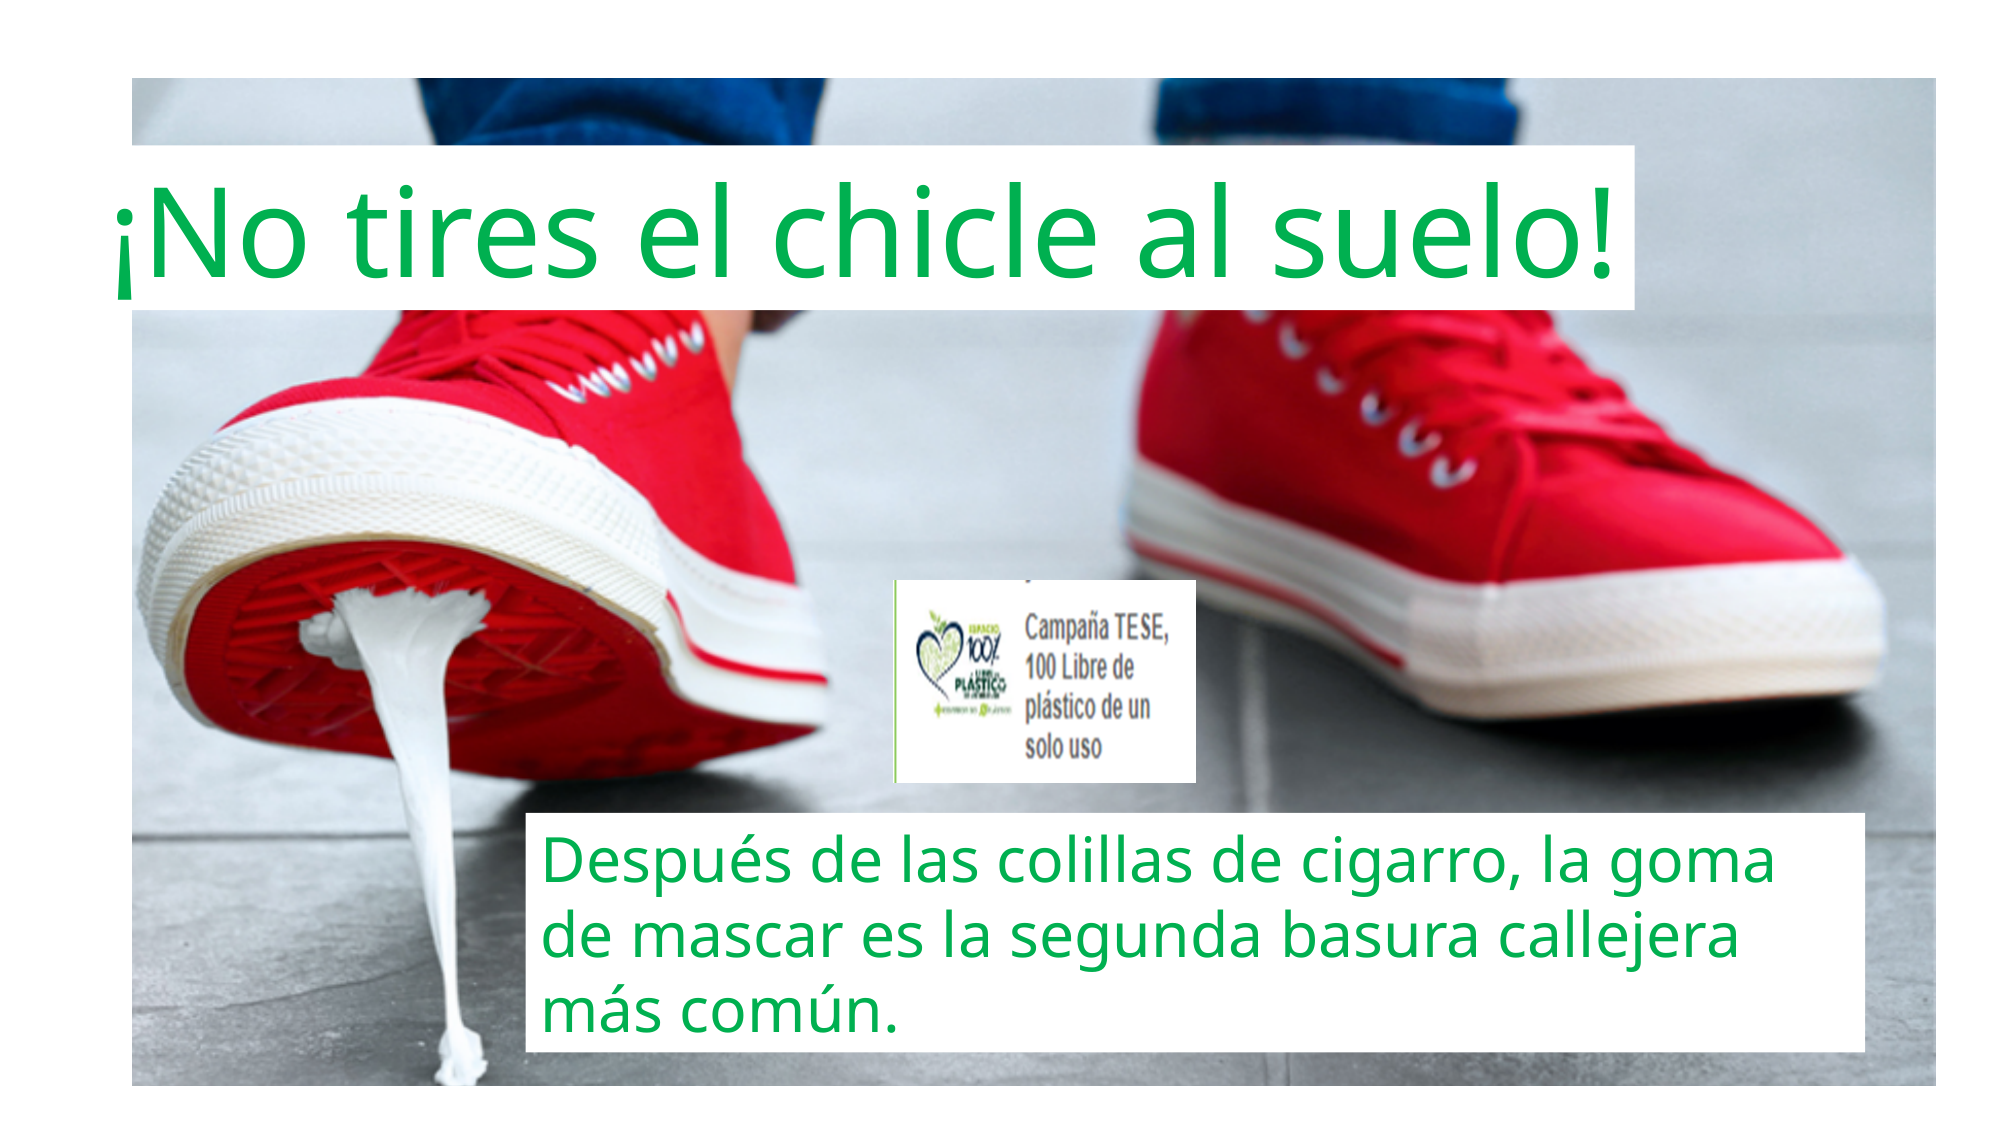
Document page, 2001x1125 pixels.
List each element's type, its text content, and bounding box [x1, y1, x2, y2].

picture [132, 78, 1936, 1086]
text_box ¡No tires el chicle al suelo! [93, 145, 132, 311]
